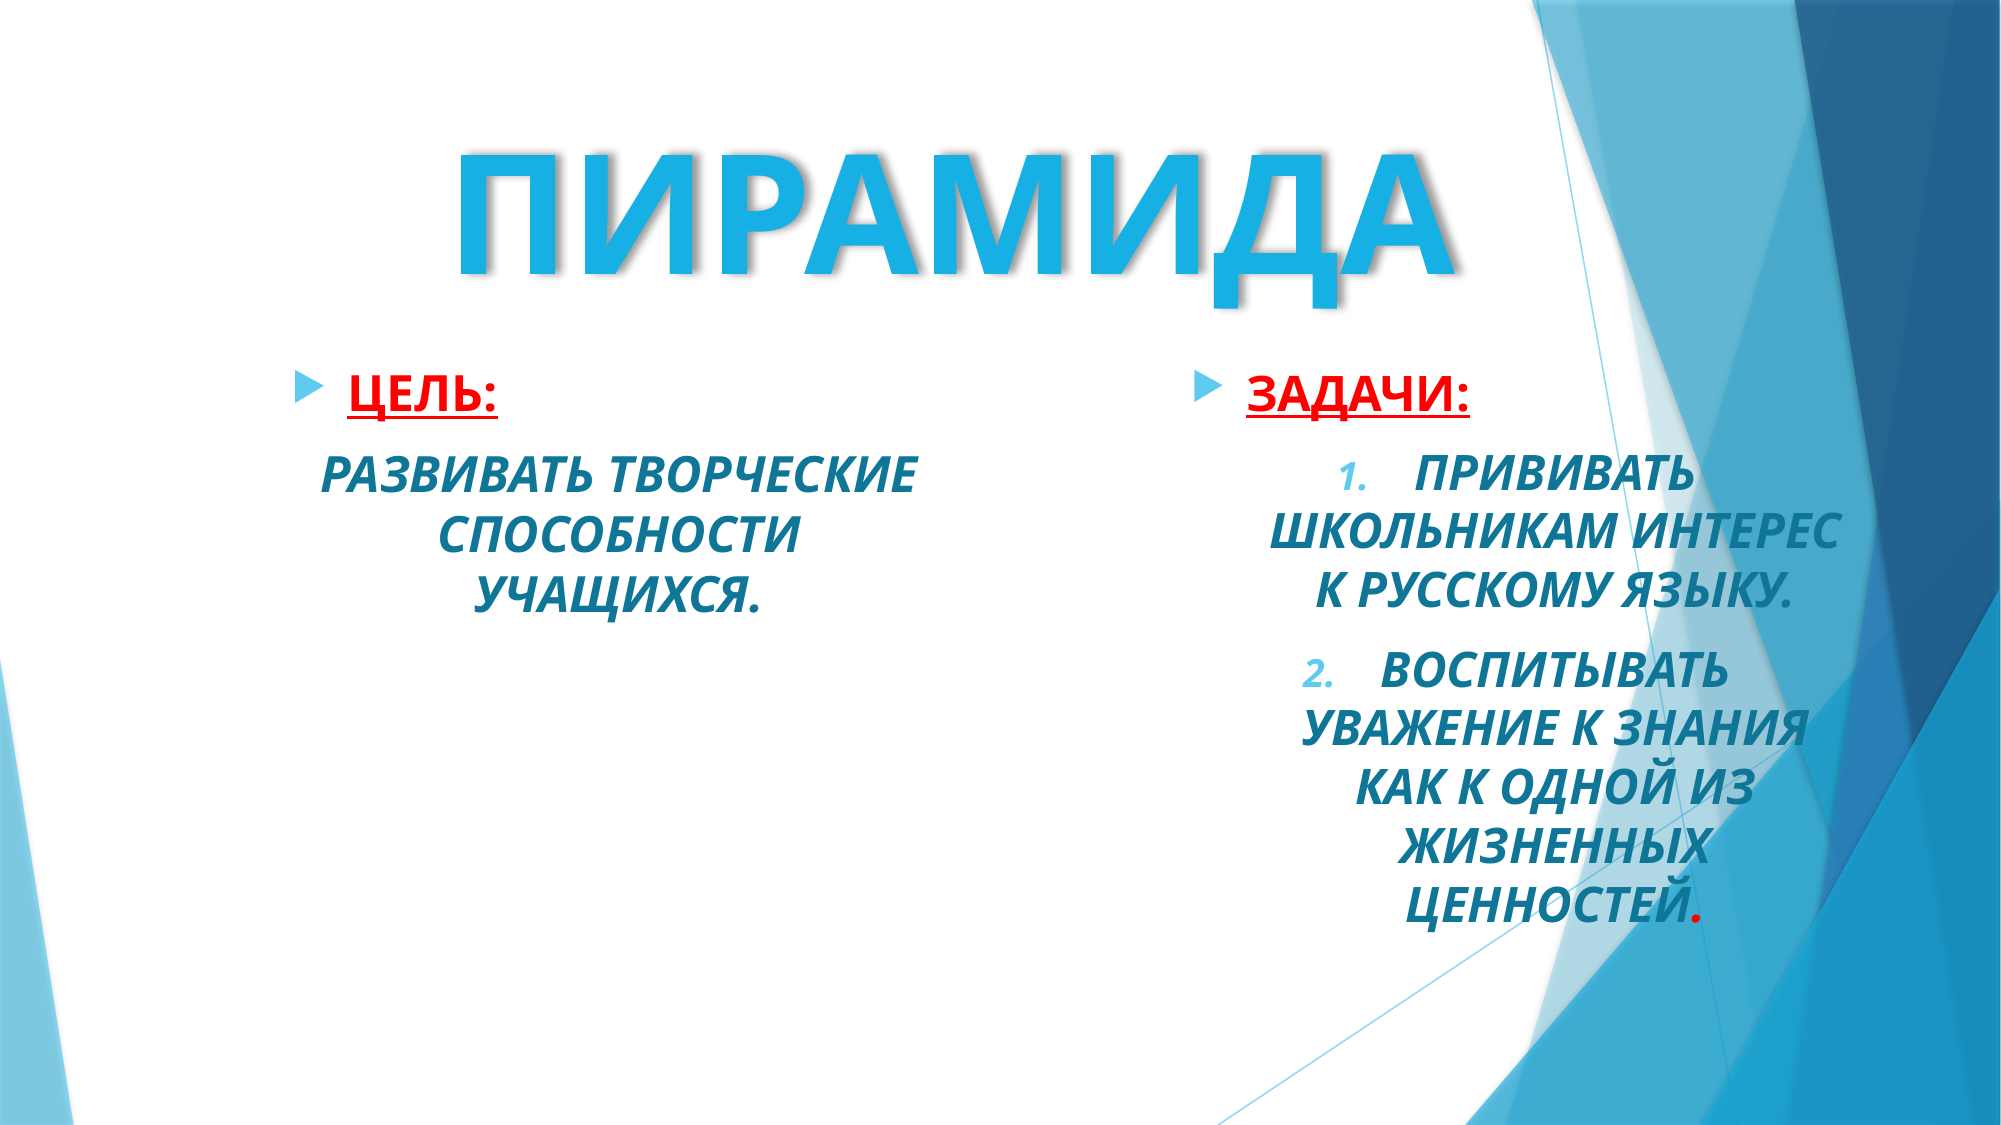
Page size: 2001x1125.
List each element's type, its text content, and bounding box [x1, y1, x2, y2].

list ЦЕЛЬ: РАЗВИВАТЬ ТВОРЧЕСКИЕ СПОСОБНОСТИ УЧАЩИХСЯ. [276, 354, 963, 992]
text_box ПИРАМИДА [431, 99, 1472, 315]
list ЗАДАЧИ: ПРИВИВАТЬ ШКОЛЬНИКАМ ИНТЕРЕС К РУССКОМУ ЯЗЫКУ. ВОСПИТЫВАТЬ УВАЖЕНИЕ К ЗНАНИЯ КАК К ОДНОЙ ИЗ ЖИЗНЕННЫХ ЦЕННОСТЕЙ. [1175, 354, 1863, 992]
